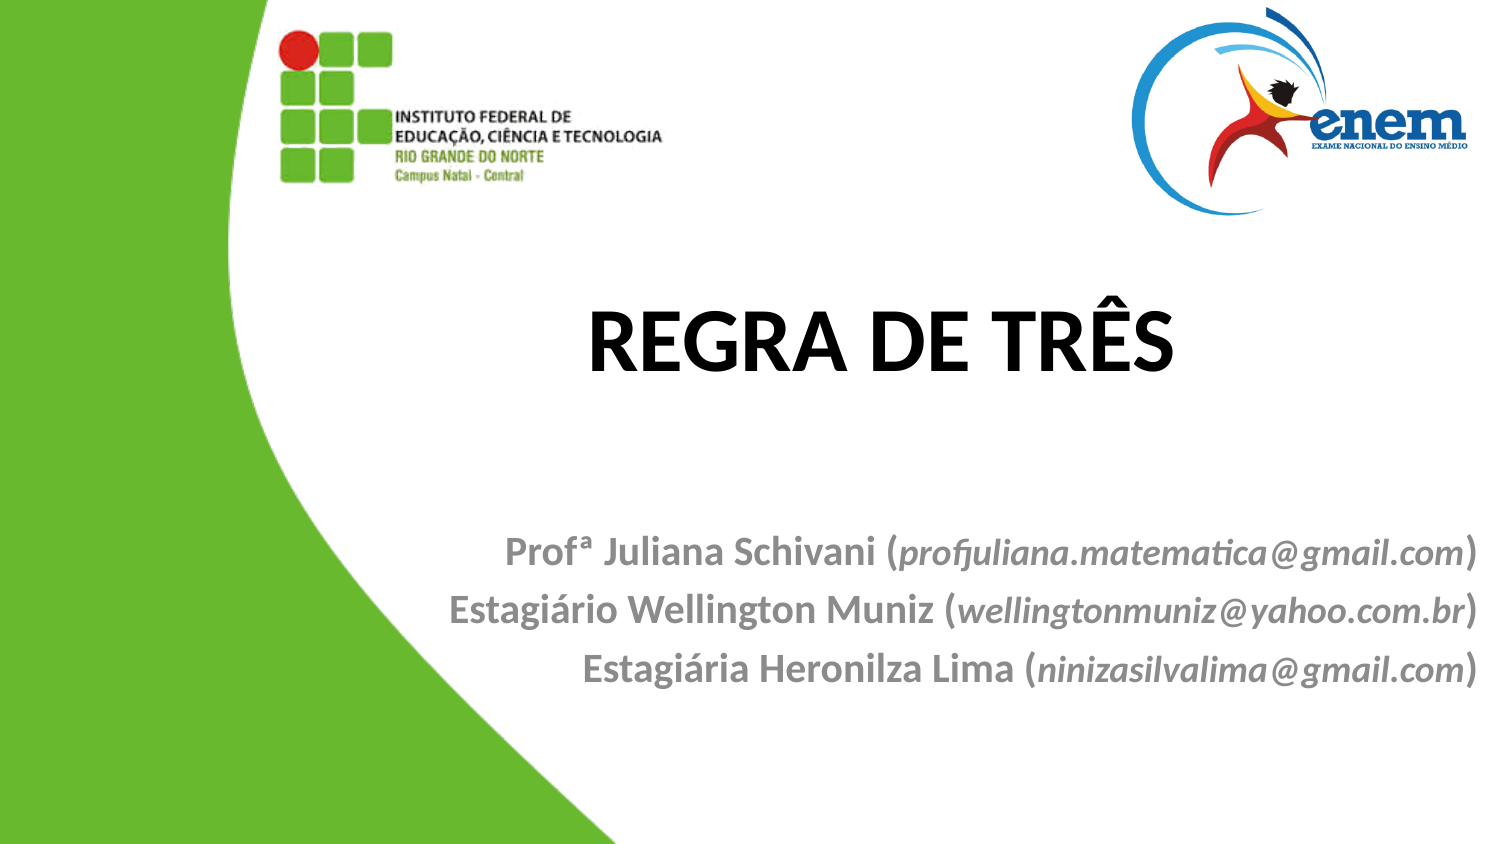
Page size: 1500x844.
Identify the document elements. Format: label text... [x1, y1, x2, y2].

title REGRA DE TRÊS [312, 244, 1451, 426]
picture [0, 0, 1500, 844]
subtitle Profª Juliana Schivani (profjuliana.matematica@gmail.com) Estagiário Wellington Muniz (wellingtonmuniz@yahoo.com.br) Estagiária Heronilza Lima (ninizasilvalima@gmail.com) [325, 516, 1494, 836]
